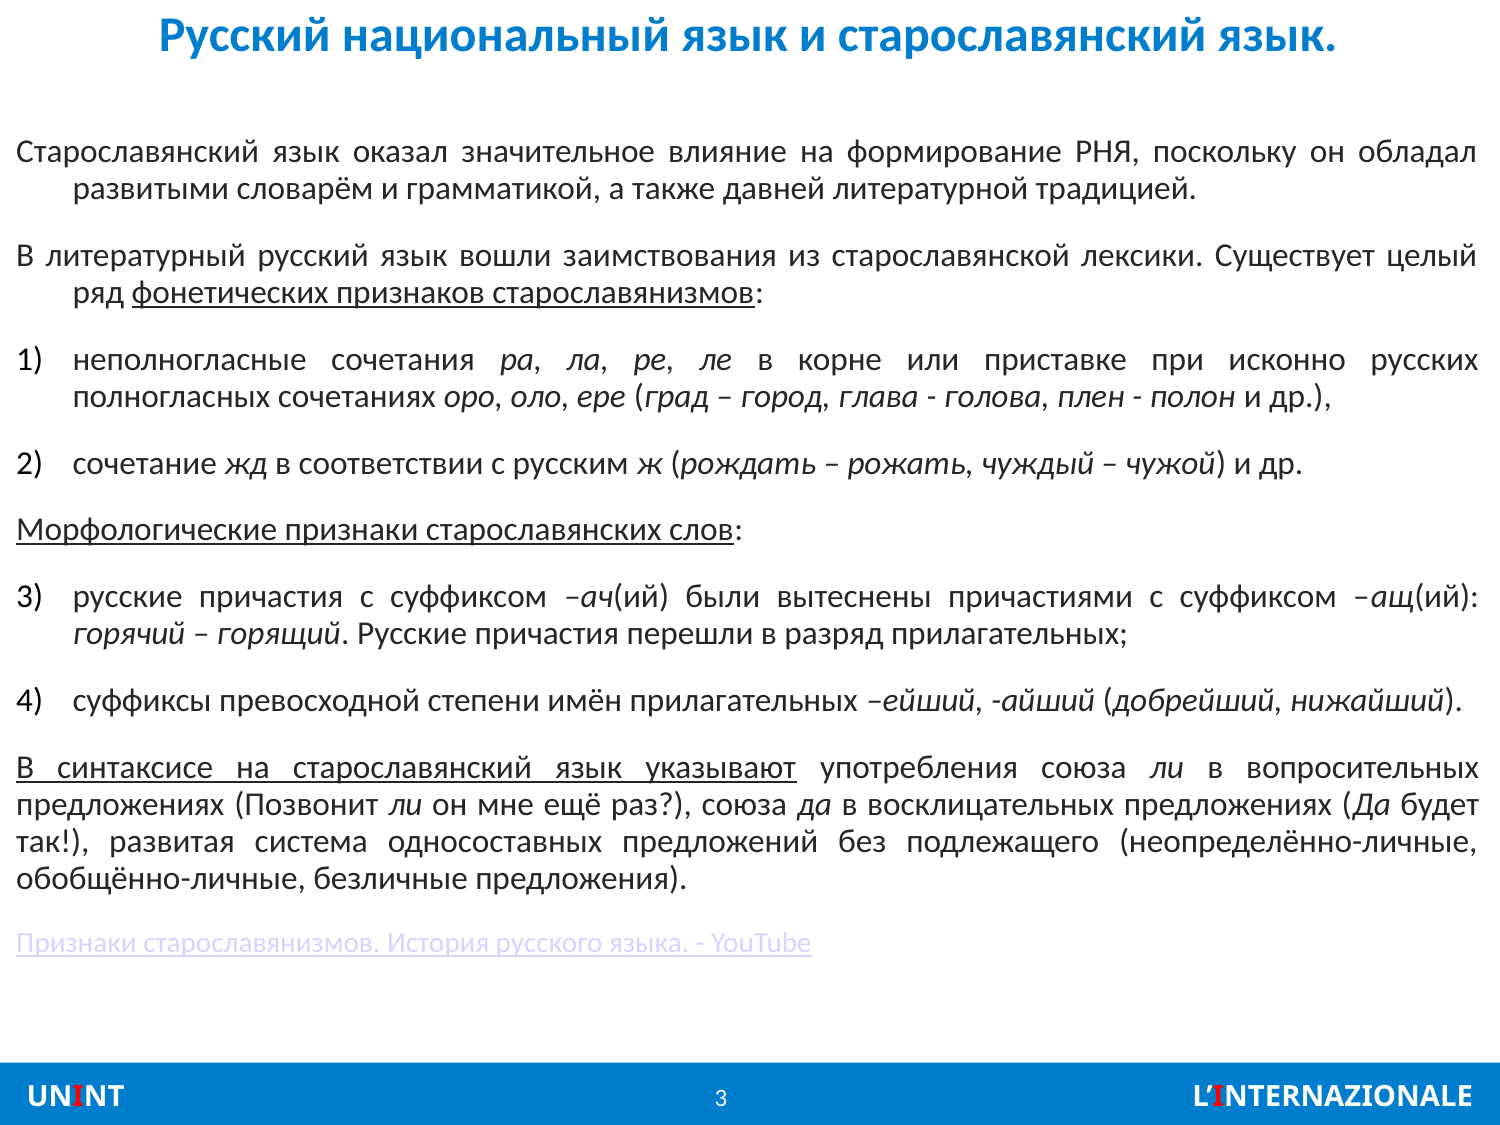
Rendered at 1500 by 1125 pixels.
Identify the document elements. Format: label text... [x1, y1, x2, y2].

list Старославянский язык оказал значительное влияние на формирование РНЯ, поскольку он обладал развитыми словарём и грамматикой, а также давней литературной традицией. В литературный русский язык вошли заимствования из старославянской лексики. Существует целый ряд фонетических признаков старославянизмов: неполногласные сочетания ра, ла, ре, ле в корне или приставке при исконно русских полногласных сочетаниях оро, оло, ере (град – город, глава - голова, плен - полон и др.), сочетание жд в соответствии с русским ж (рождать – рожать, чуждый – чужой) и др. Морфологические признаки старославянских слов: русские причастия с суффиксом –ач(ий) были вытеснены причастиями с суффиксом –ащ(ий): горячий – горящий. Русские причастия перешли в разряд прилагательных; суффиксы превосходной степени имён прилагательных –ейший, -айший (добрейший, нижайший). В синтаксисе на старославянский язык указывают употребления союза ли в вопросительных предложениях (Позвонит ли он мне ещё раз?), союза да в восклицательных предложениях (Да будет так!), развитая система односоставных предложений без подлежащего (неопределённо-личные, обобщённо-личные, безличные предложения). Признаки старославянизмов. История русского языка. - YouTube [1, 125, 1495, 1047]
slide_number 3 [699, 1074, 801, 1122]
title Русский национальный язык и старославянский язык. [2, 0, 1495, 114]
